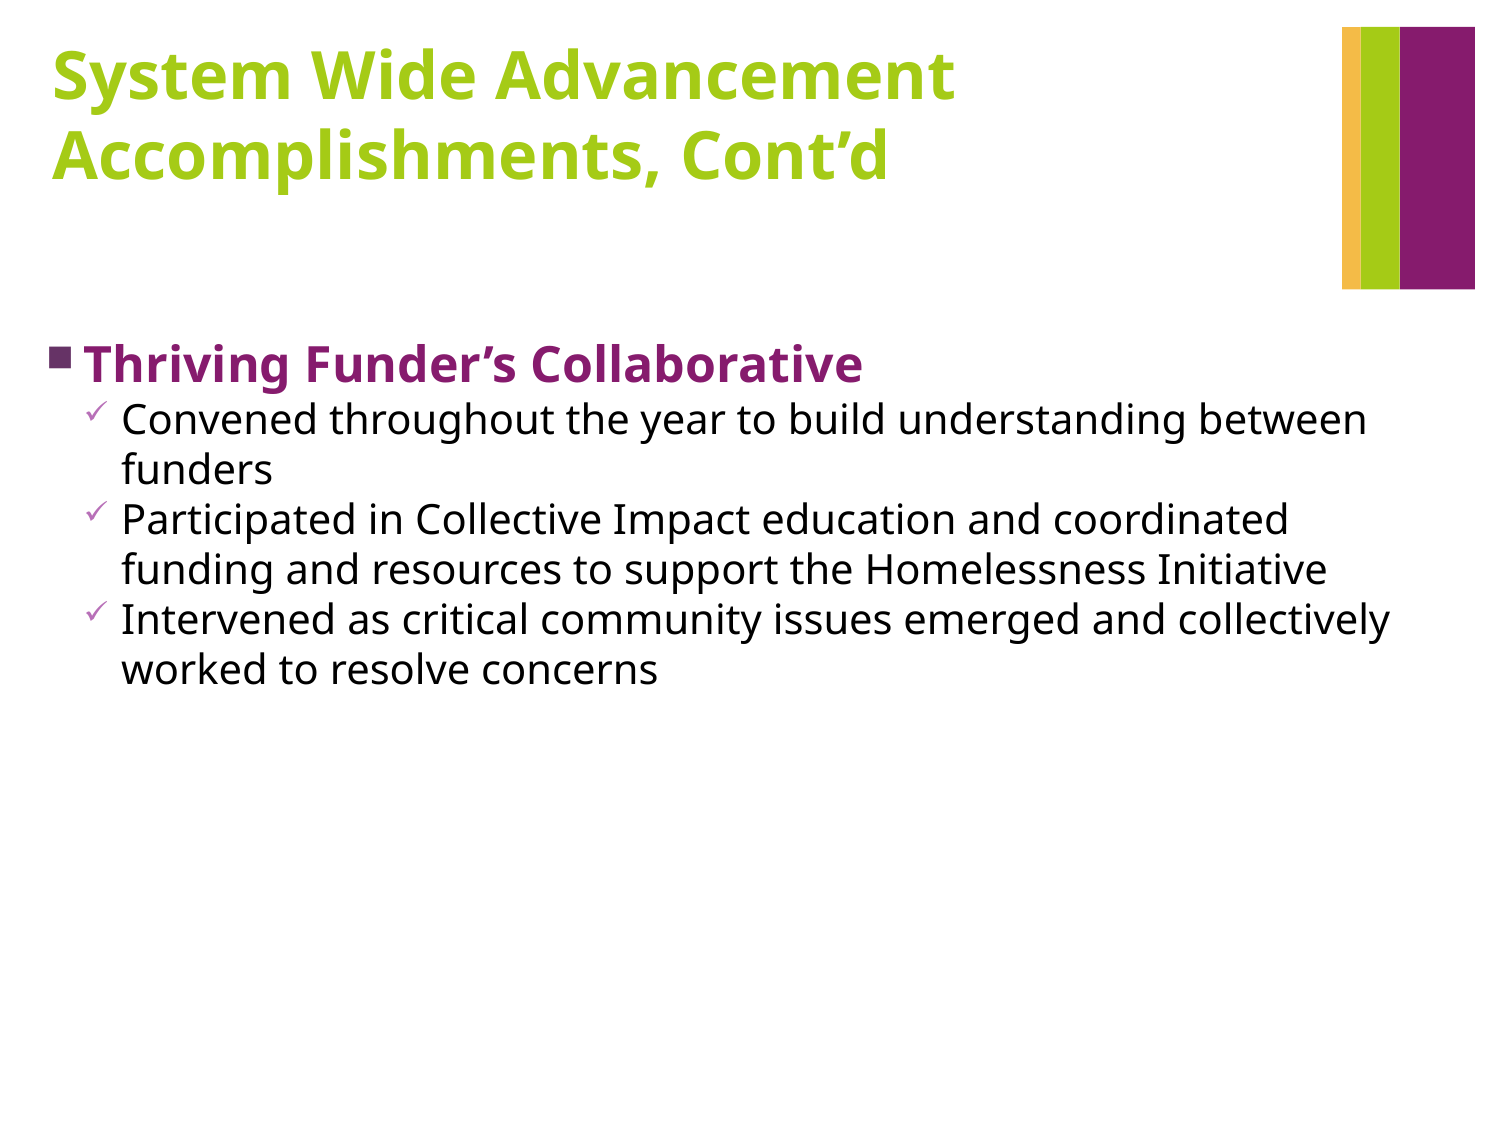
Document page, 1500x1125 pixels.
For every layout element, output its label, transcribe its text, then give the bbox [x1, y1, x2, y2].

title System Wide Advancement Accomplishments, Cont’d [37, 24, 1388, 200]
list Thriving Funder’s Collaborative Convened throughout the year to build understanding between funders Participated in Collective Impact education and coordinated funding and resources to support the Homelessness Initiative Intervened as critical community issues emerged and collectively worked to resolve concerns [31, 324, 1469, 838]
